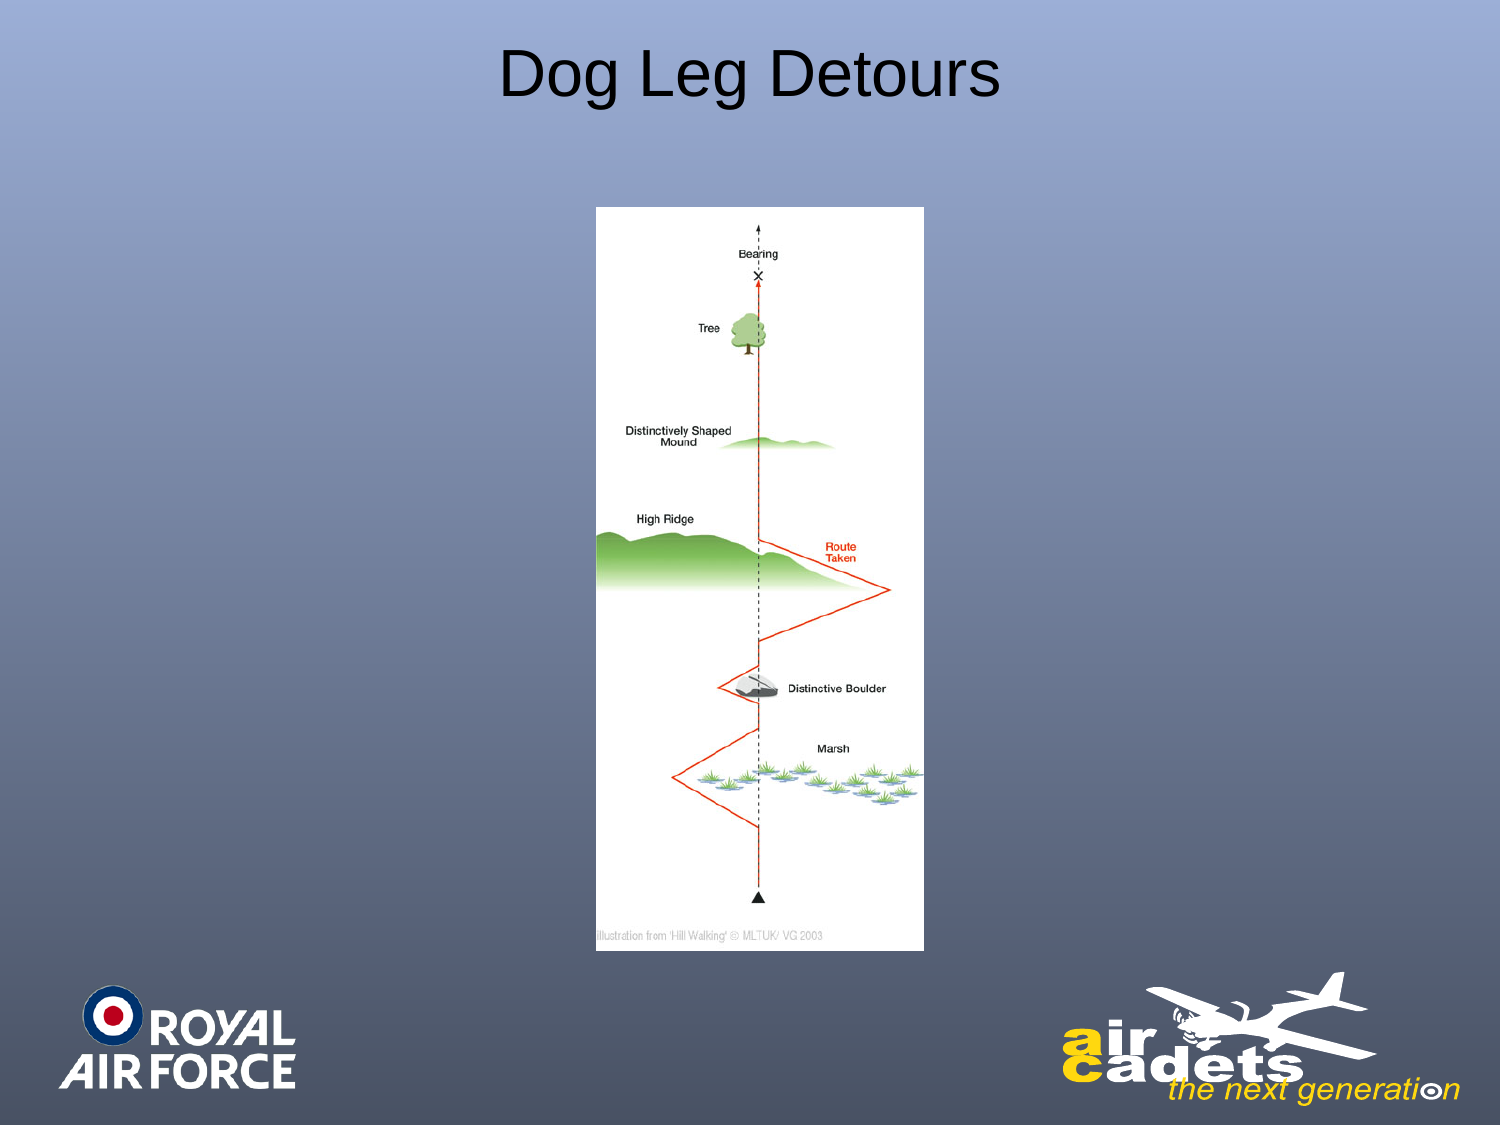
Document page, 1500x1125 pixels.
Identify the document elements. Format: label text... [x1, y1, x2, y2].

picture [58, 982, 296, 1089]
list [596, 207, 924, 951]
title Dog Leg Detours [74, 13, 1426, 126]
